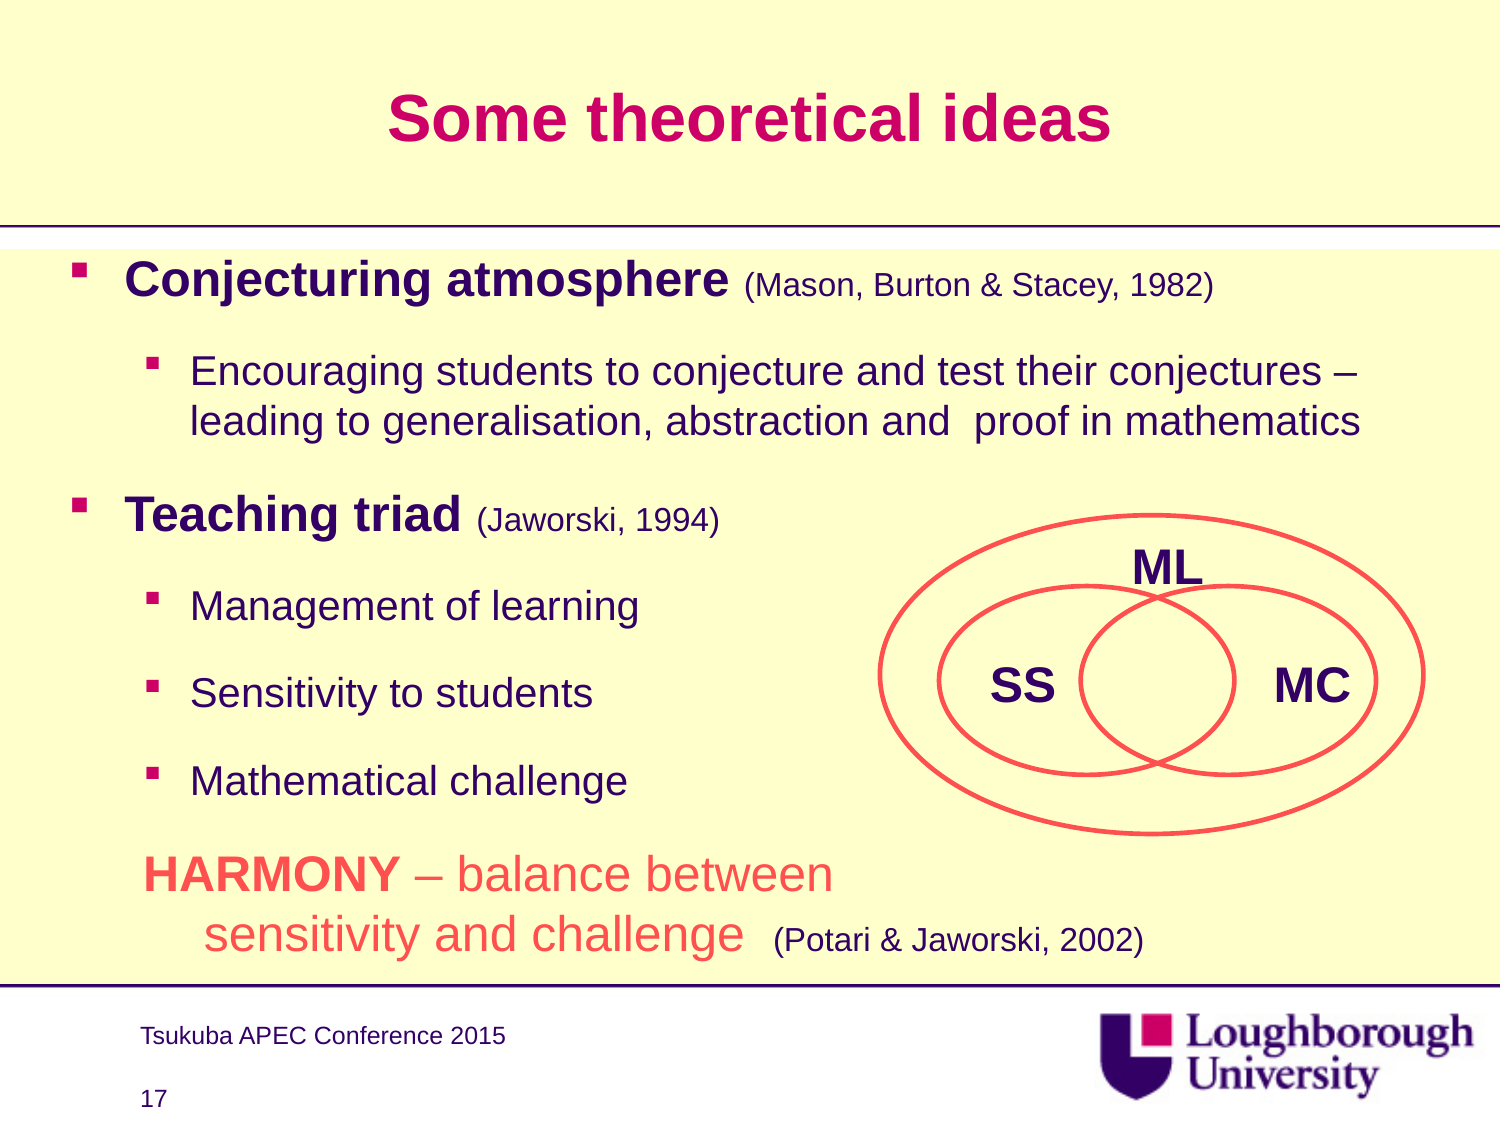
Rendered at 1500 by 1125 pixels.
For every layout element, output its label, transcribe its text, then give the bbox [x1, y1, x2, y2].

picture [0, 984, 1500, 1125]
text_box [939, 586, 1156, 775]
footer Tsukuba APEC Conference 2015 [124, 1012, 1063, 1076]
text_box ML [1116, 526, 1219, 602]
picture [0, 225, 52, 249]
text_box SS [975, 644, 1072, 720]
text_box [879, 515, 1424, 834]
text_box [1367, 647, 1377, 713]
picture [1439, 225, 1500, 249]
title Some theoretical ideas [74, 44, 1426, 185]
list Conjecturing atmosphere (Mason, Burton & Stacey, 1982) Encouraging students to conjecture and test their conjectures – leading to generalisation, abstraction and proof in mathematics Teaching triad (Jaworski, 1994) Management of learning Sensitivity to students Mathematical challenge HARMONY – balance between sensitivity and challenge (Potari & Jaworski, 2002) [52, 219, 1439, 988]
text_box [1080, 586, 1365, 775]
slide_number 17 [124, 1074, 226, 1107]
text_box MC [1258, 644, 1367, 720]
